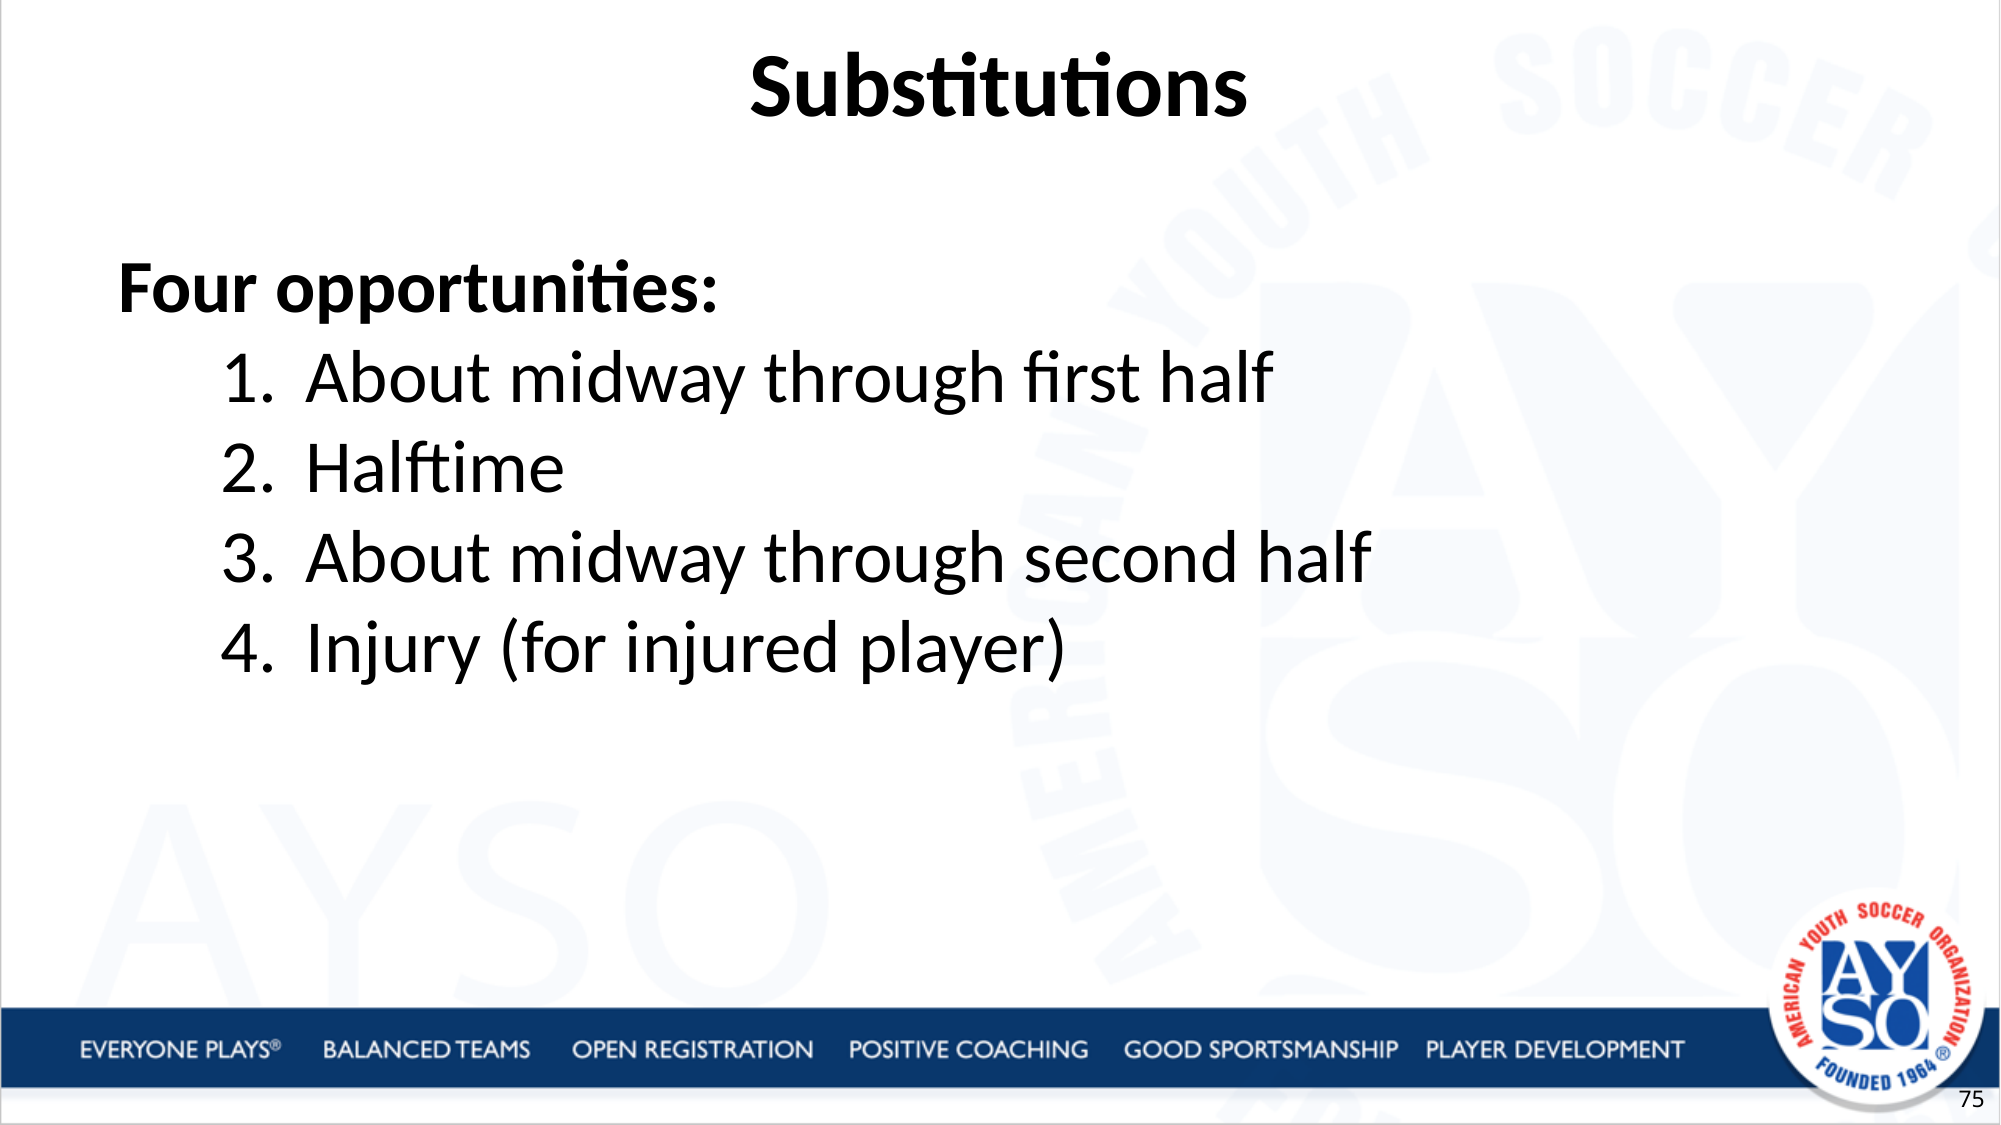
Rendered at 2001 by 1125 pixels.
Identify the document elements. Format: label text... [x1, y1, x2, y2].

picture [0, 0, 2001, 1125]
slide_number 75 [1850, 1074, 2000, 1125]
text_box Substitutions [103, 17, 1897, 143]
text_box Four opportunities: About midway through first half Halftime About midway through second half Injury (for injured player) [103, 229, 1897, 785]
